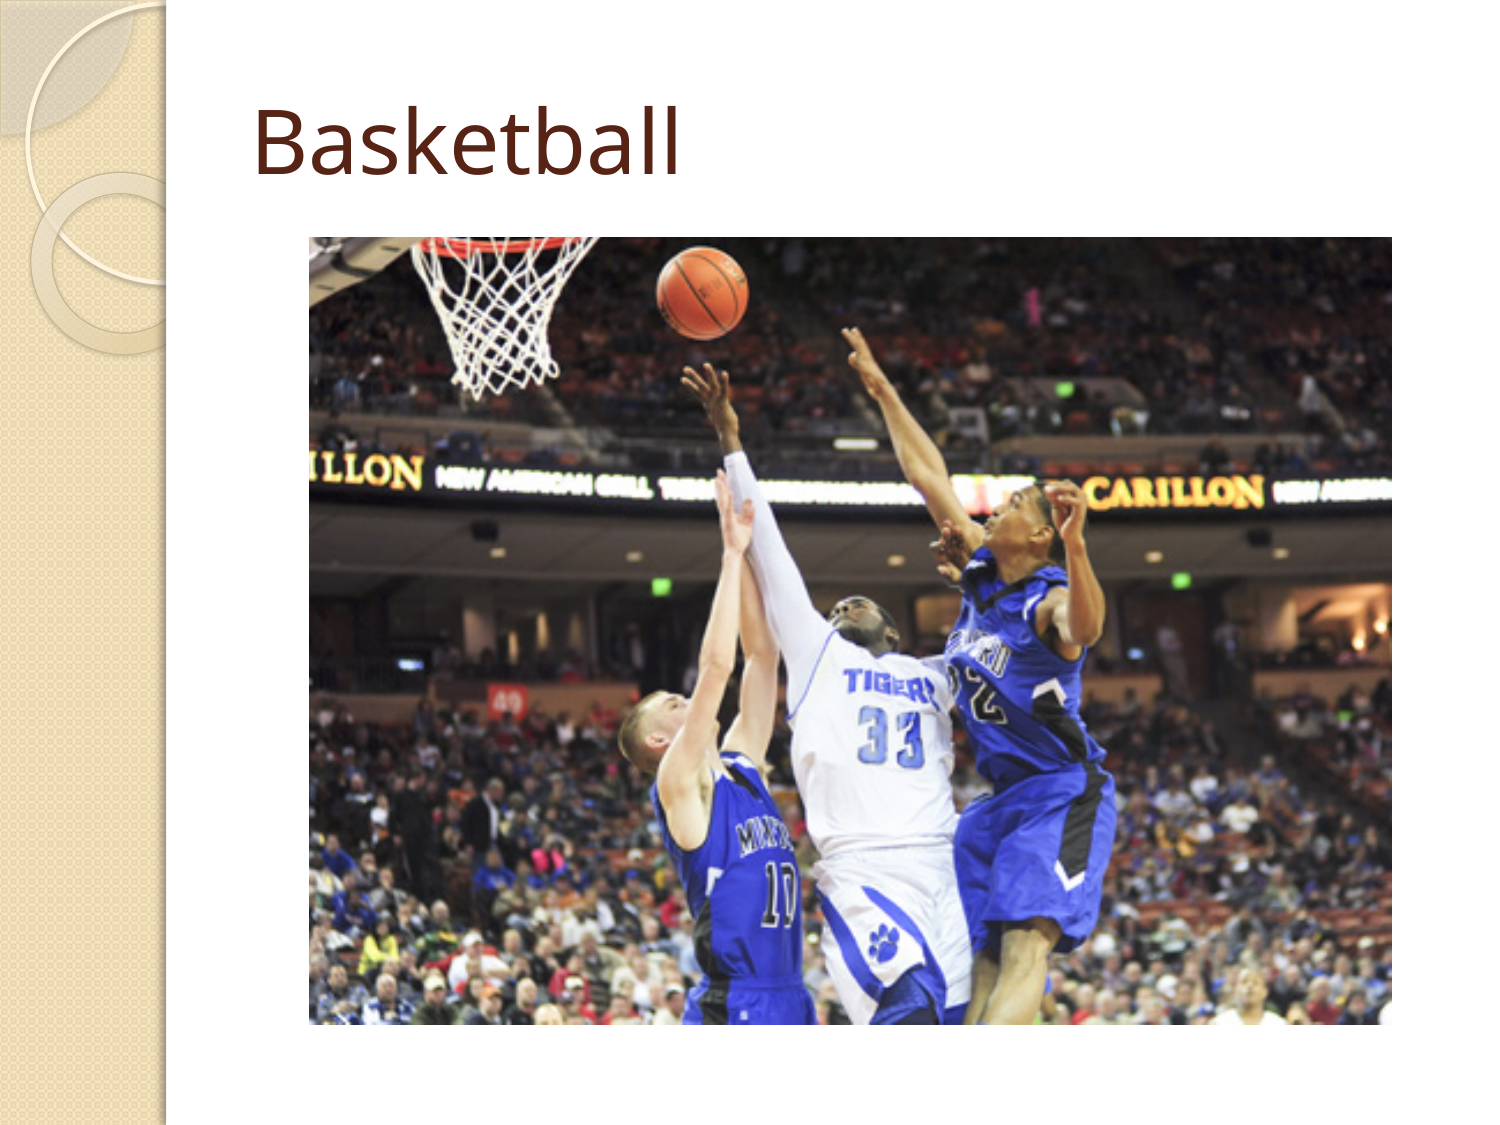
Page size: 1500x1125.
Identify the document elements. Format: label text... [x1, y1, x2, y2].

title Basketball [235, 45, 1466, 233]
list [235, 237, 1466, 1026]
